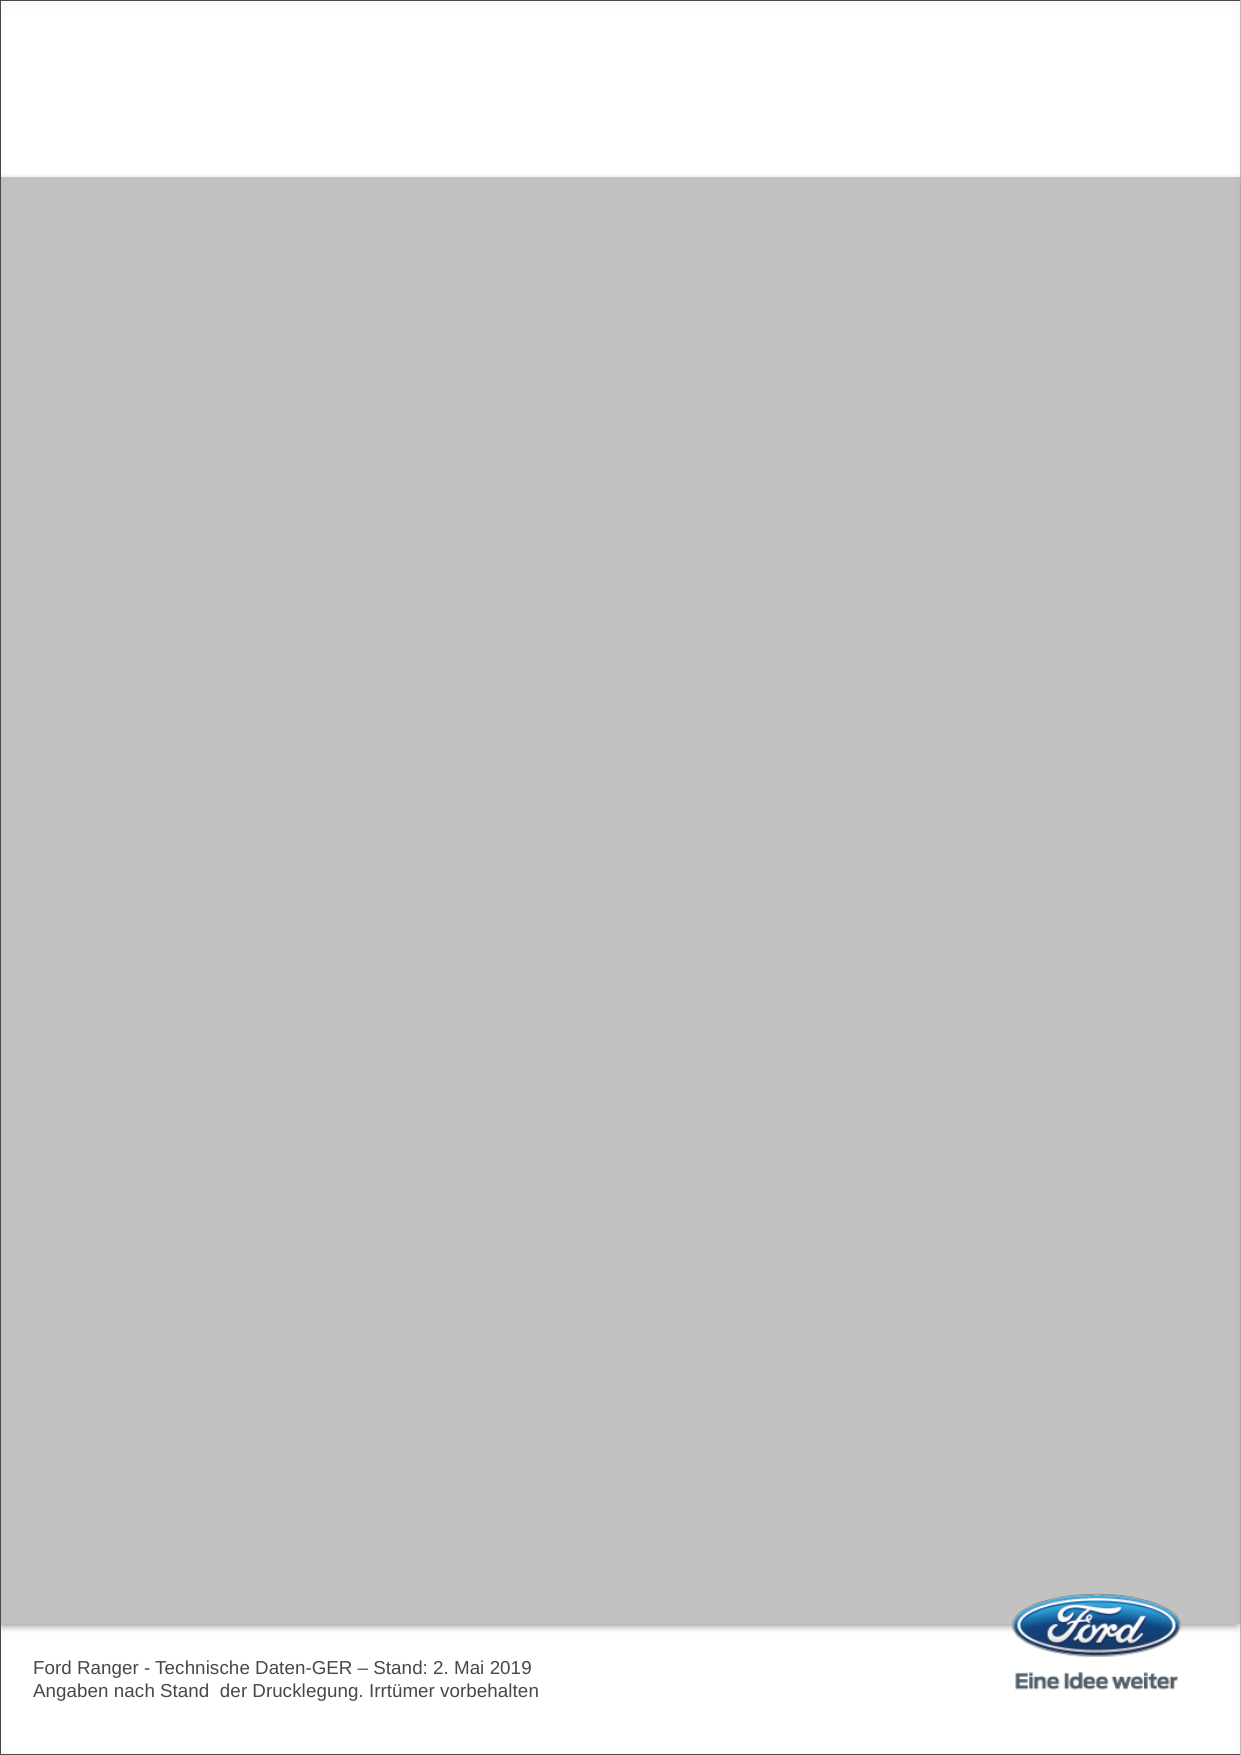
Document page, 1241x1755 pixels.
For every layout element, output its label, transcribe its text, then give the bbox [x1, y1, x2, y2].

picture [992, 1574, 1201, 1709]
text_box Ford Ranger - Technische Daten-GER – Stand: 2. Mai 2019 Angaben nach Stand der Drucklegung. Irrtümer vorbehalten [18, 1648, 695, 1714]
